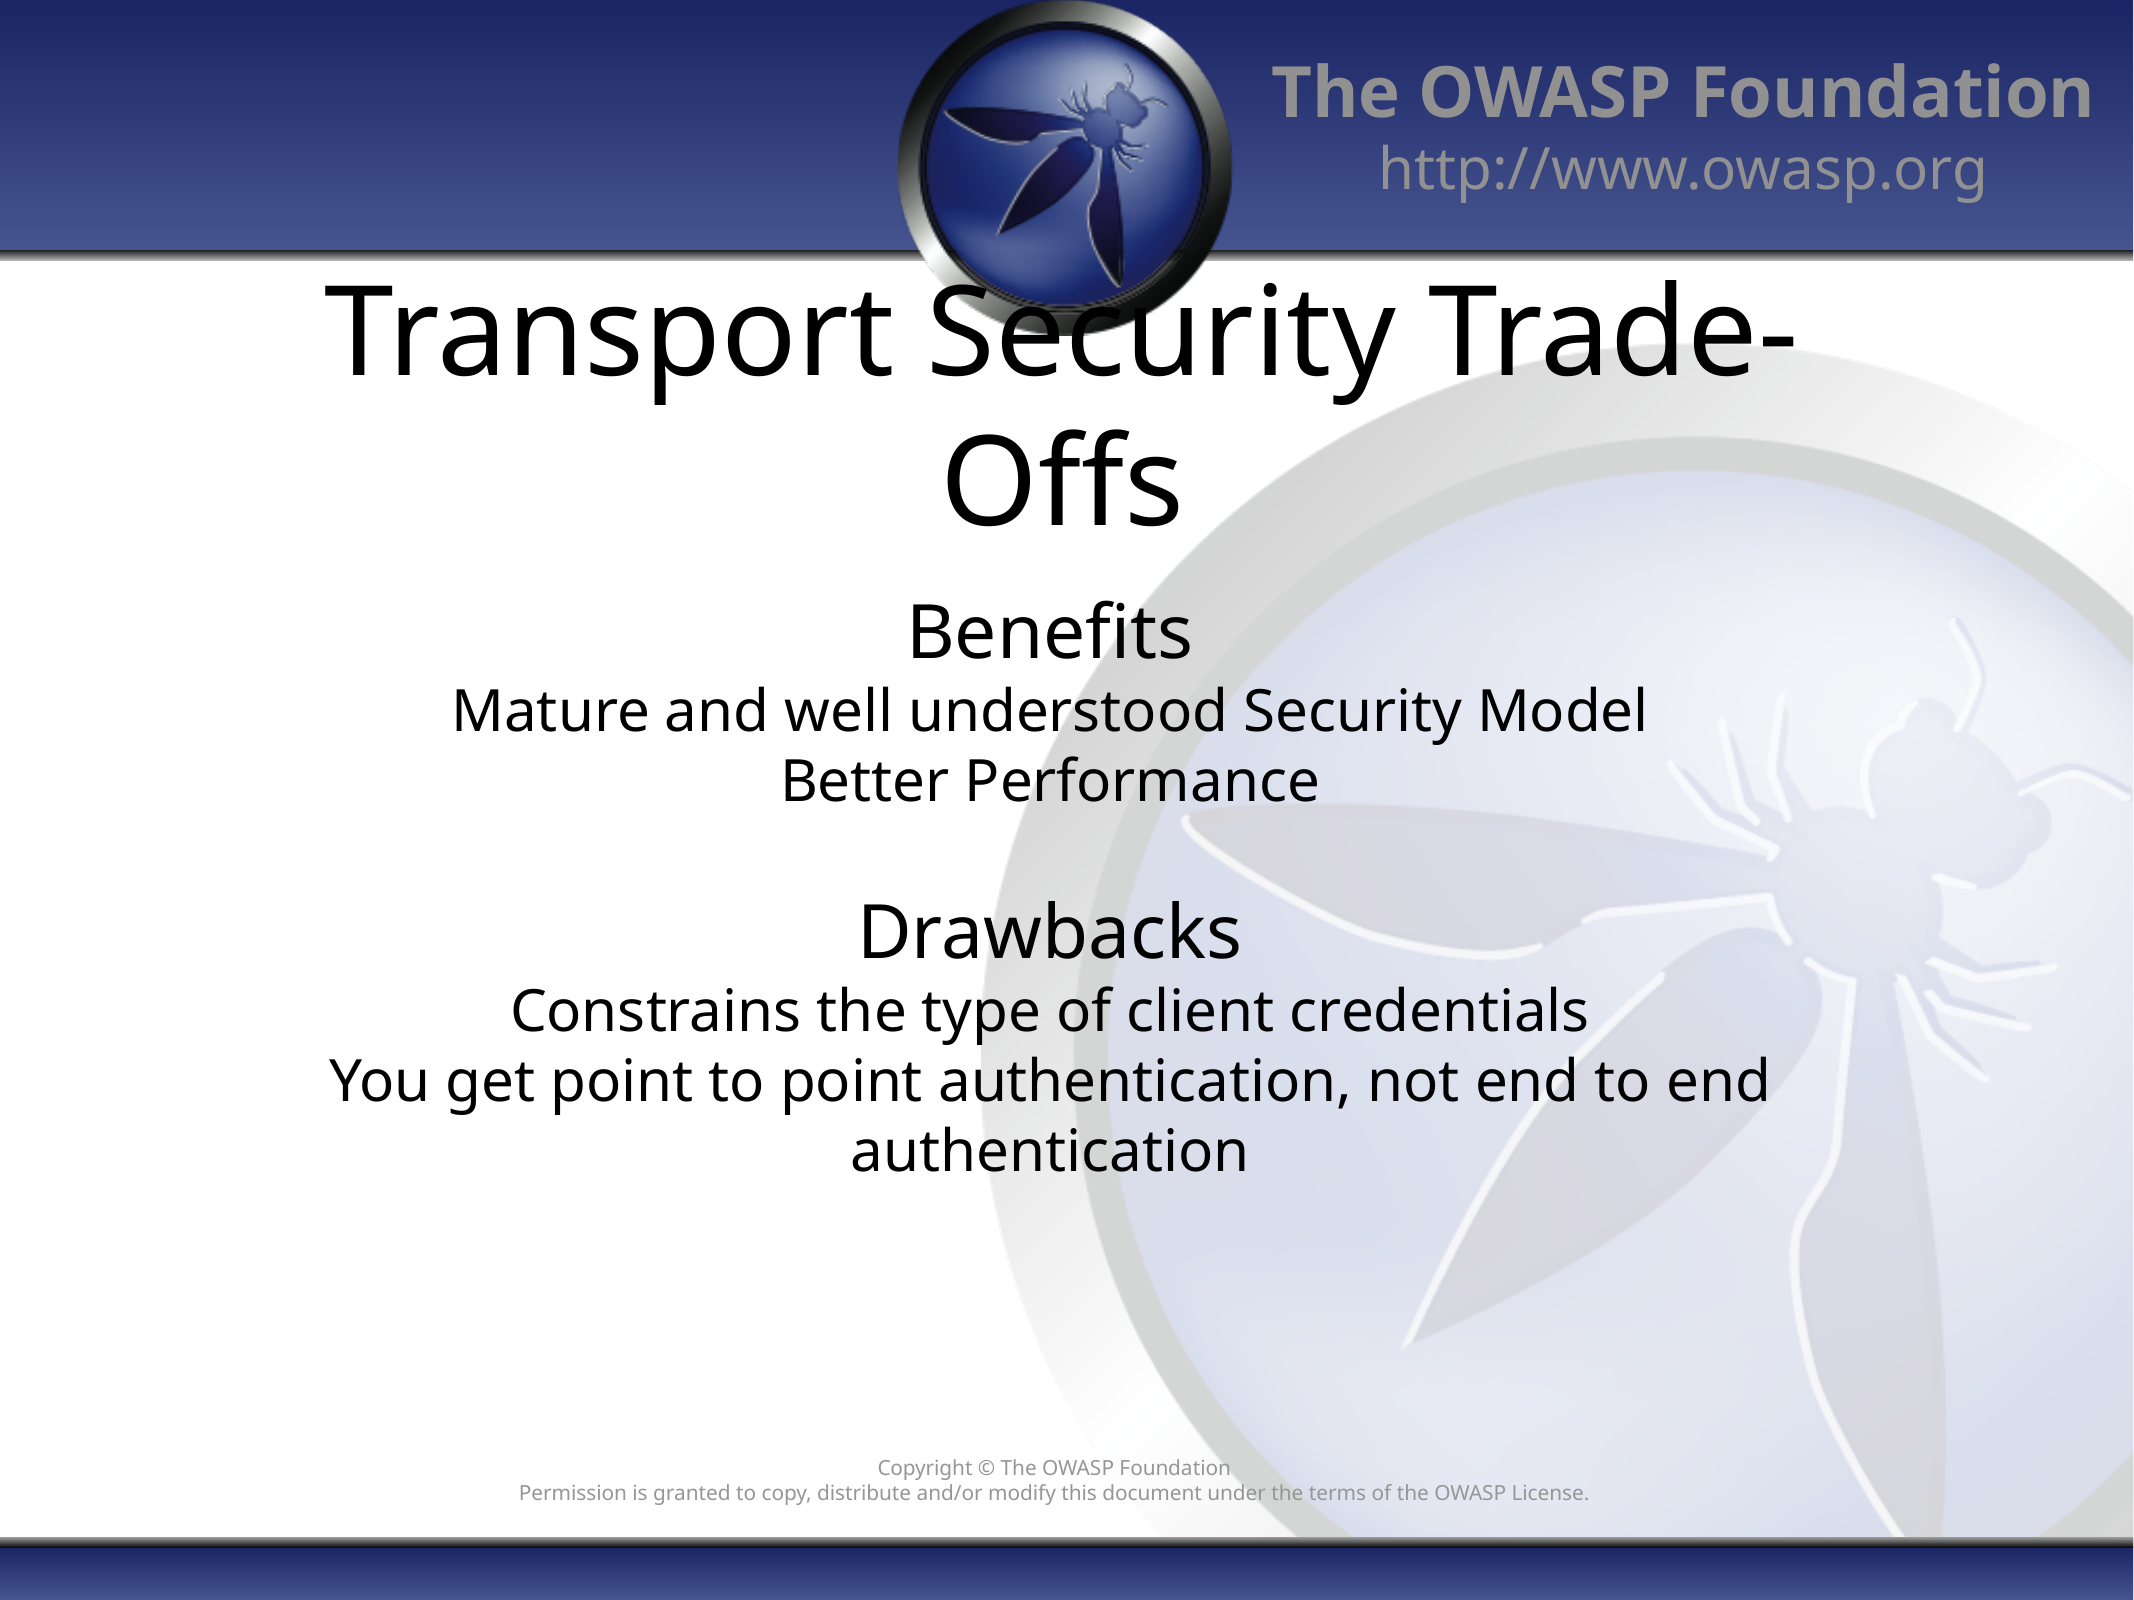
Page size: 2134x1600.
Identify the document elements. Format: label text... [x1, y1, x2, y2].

list Benefits Mature and well understood Security Model Better Performance Drawbacks Constrains the type of client credentials You get point to point authentication, not end to end authentication [191, 574, 1909, 1078]
picture [981, 339, 2134, 1600]
picture [898, 0, 1234, 336]
title Transport Security Trade-Offs [203, 361, 1922, 559]
